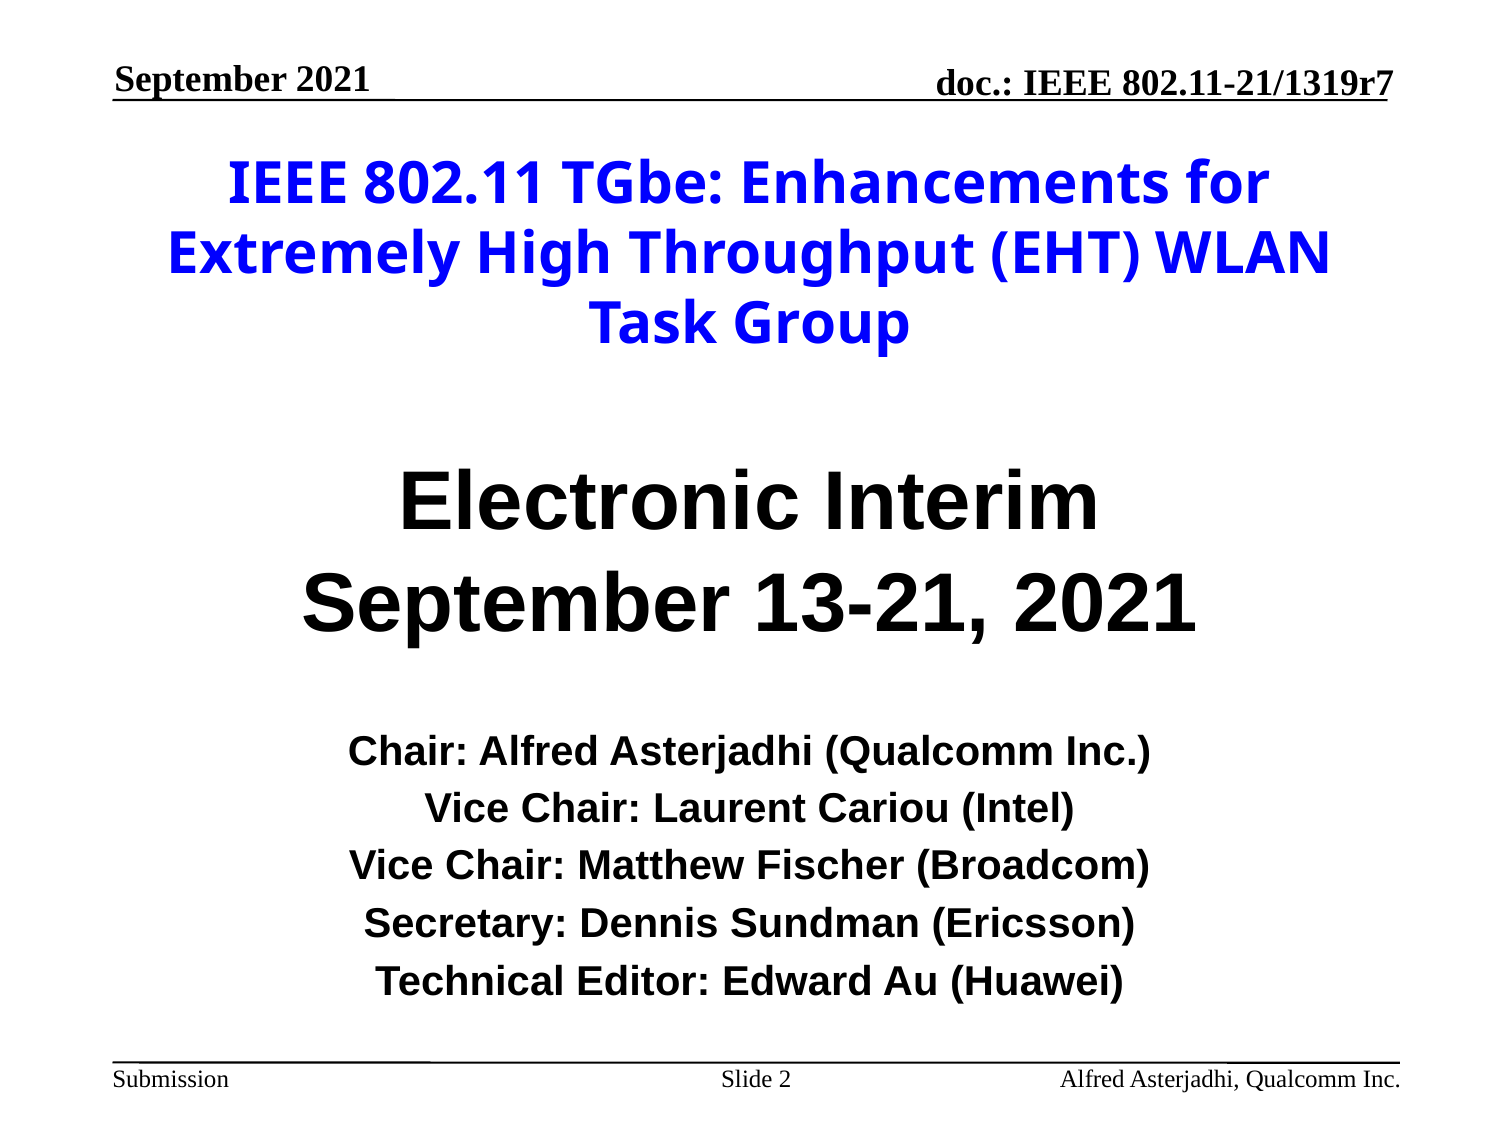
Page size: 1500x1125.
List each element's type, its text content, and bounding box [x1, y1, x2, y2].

title IEEE 802.11 TGbe: Enhancements for Extremely High Throughput (EHT) WLAN Task Group [112, 112, 1388, 388]
footer Alfred Asterjadhi, Qualcomm Inc. [878, 1061, 1402, 1093]
list Electronic Interim September 13-21, 2021 Chair: Alfred Asterjadhi (Qualcomm Inc.) Vice Chair: Laurent Cariou (Intel) Vice Chair: Matthew Fischer (Broadcom) Secretary: Dennis Sundman (Ericsson) Technical Editor: Edward Au (Huawei) [112, 449, 1388, 1063]
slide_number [114, 54, 493, 100]
slide_number Slide 2 [712, 1061, 800, 1123]
